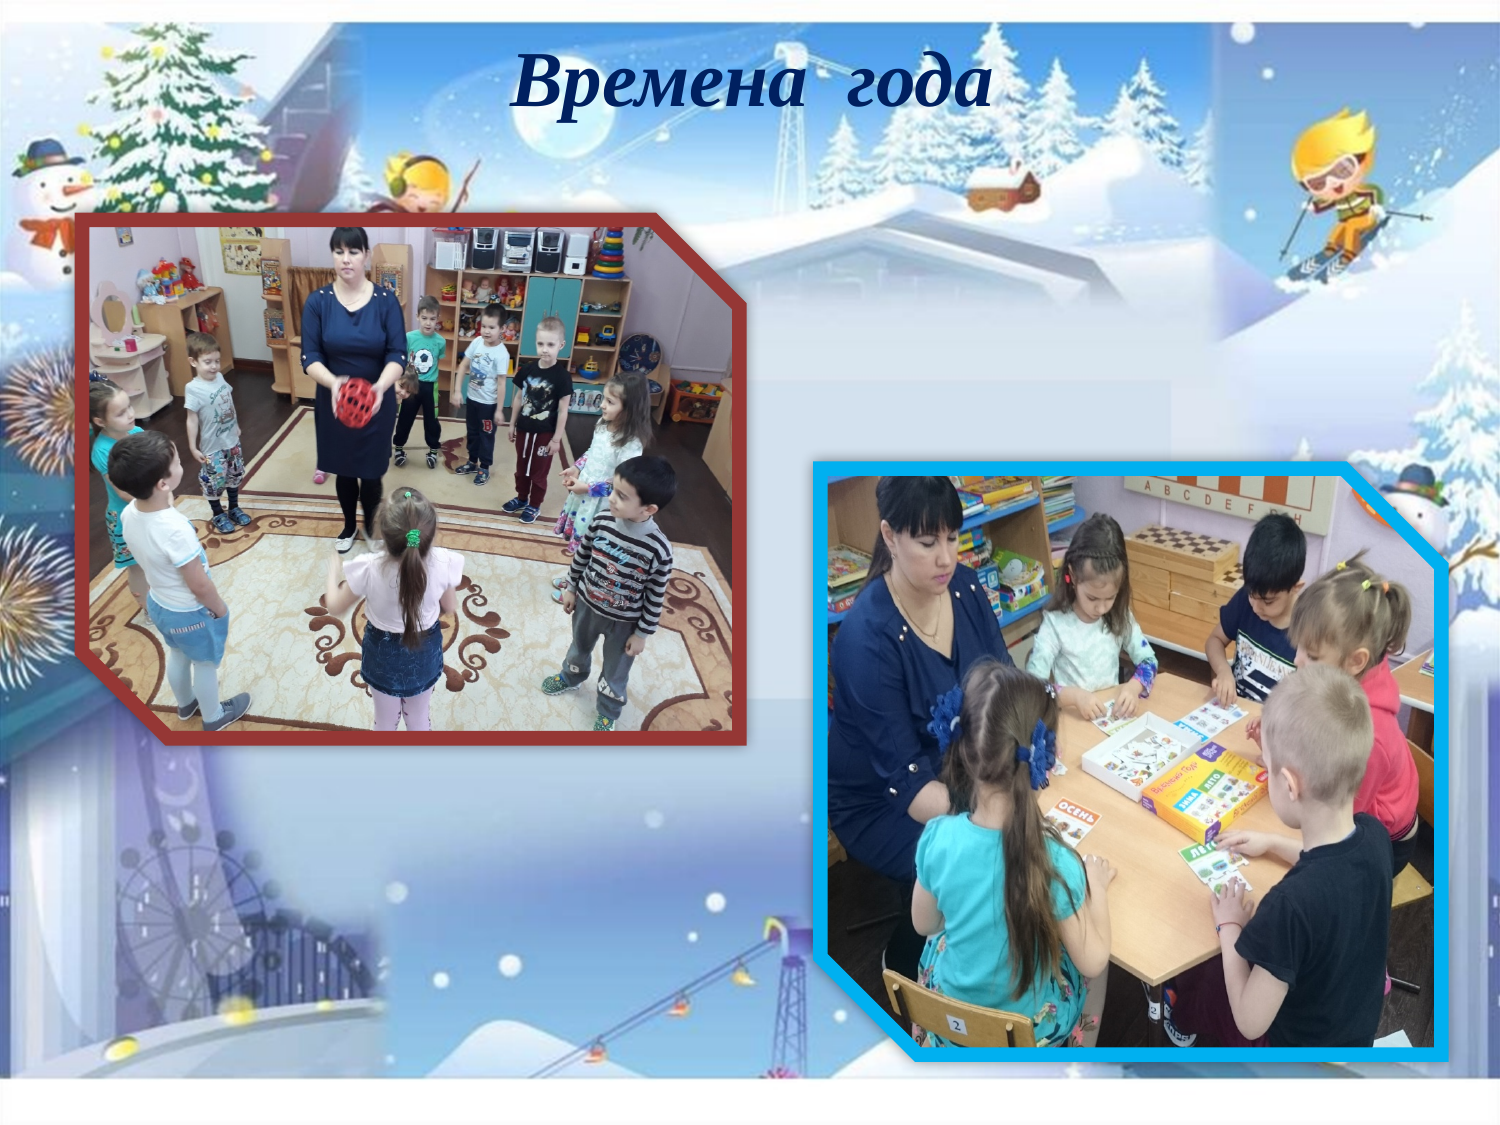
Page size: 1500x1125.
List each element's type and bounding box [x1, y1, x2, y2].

picture [0, 0, 1500, 1125]
list [81, 219, 740, 739]
